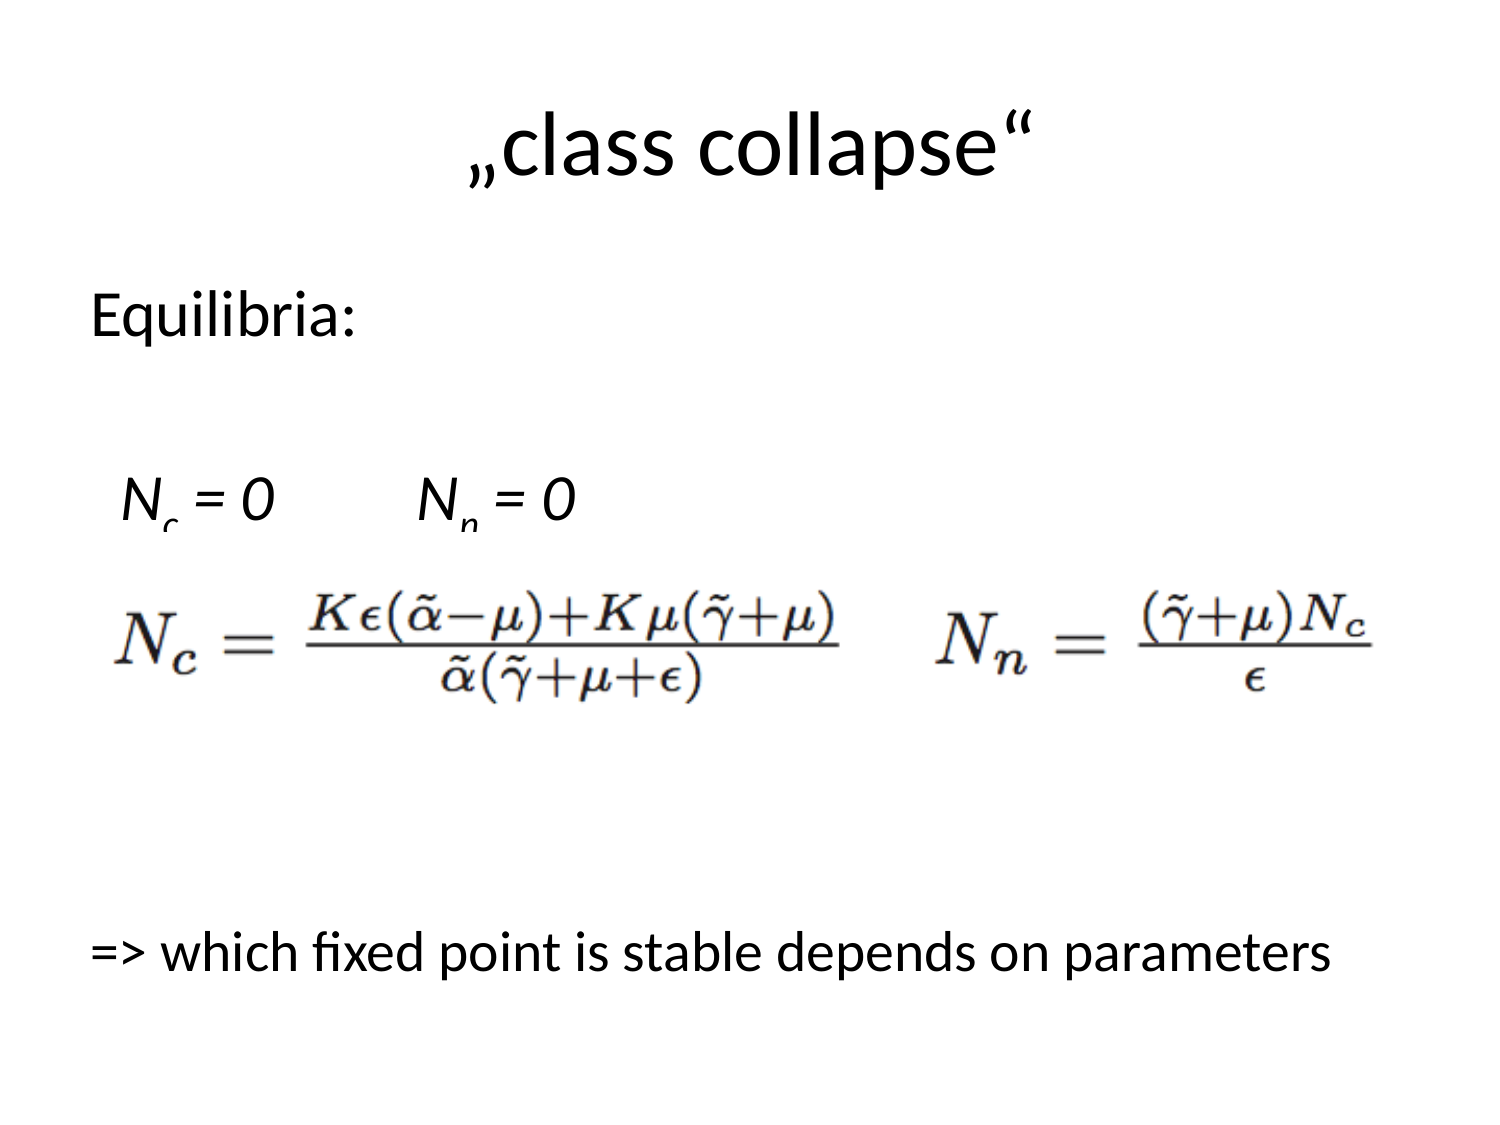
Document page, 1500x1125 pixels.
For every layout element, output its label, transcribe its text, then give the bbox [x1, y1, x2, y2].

list Equilibria: Nc = 0 Nn = 0 => which fixed point is stable depends on parameters [75, 262, 1425, 1005]
picture [74, 532, 1411, 744]
title „class collapse“ [75, 45, 1425, 233]
